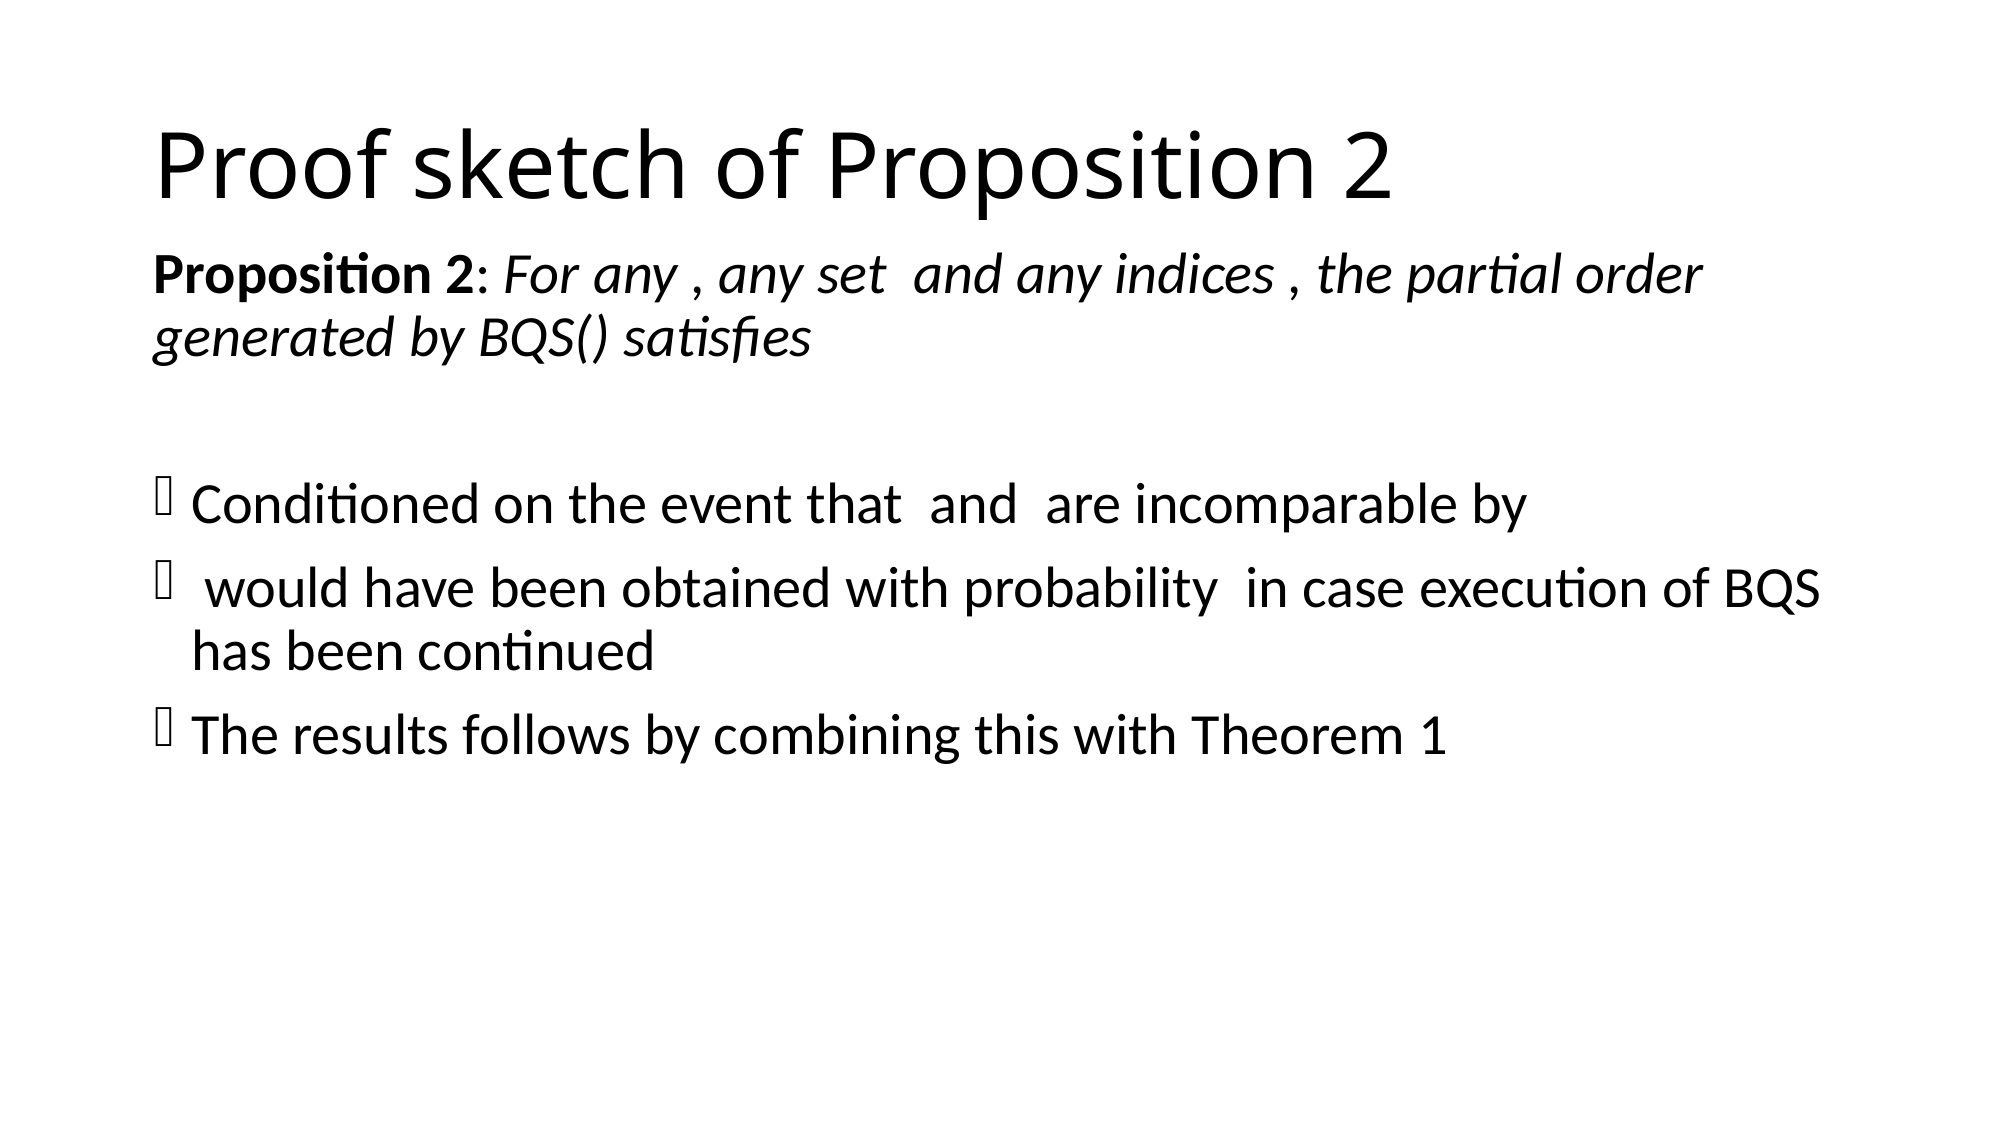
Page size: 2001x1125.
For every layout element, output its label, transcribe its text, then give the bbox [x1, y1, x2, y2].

title Proof sketch of Proposition 2 [138, 60, 1864, 278]
